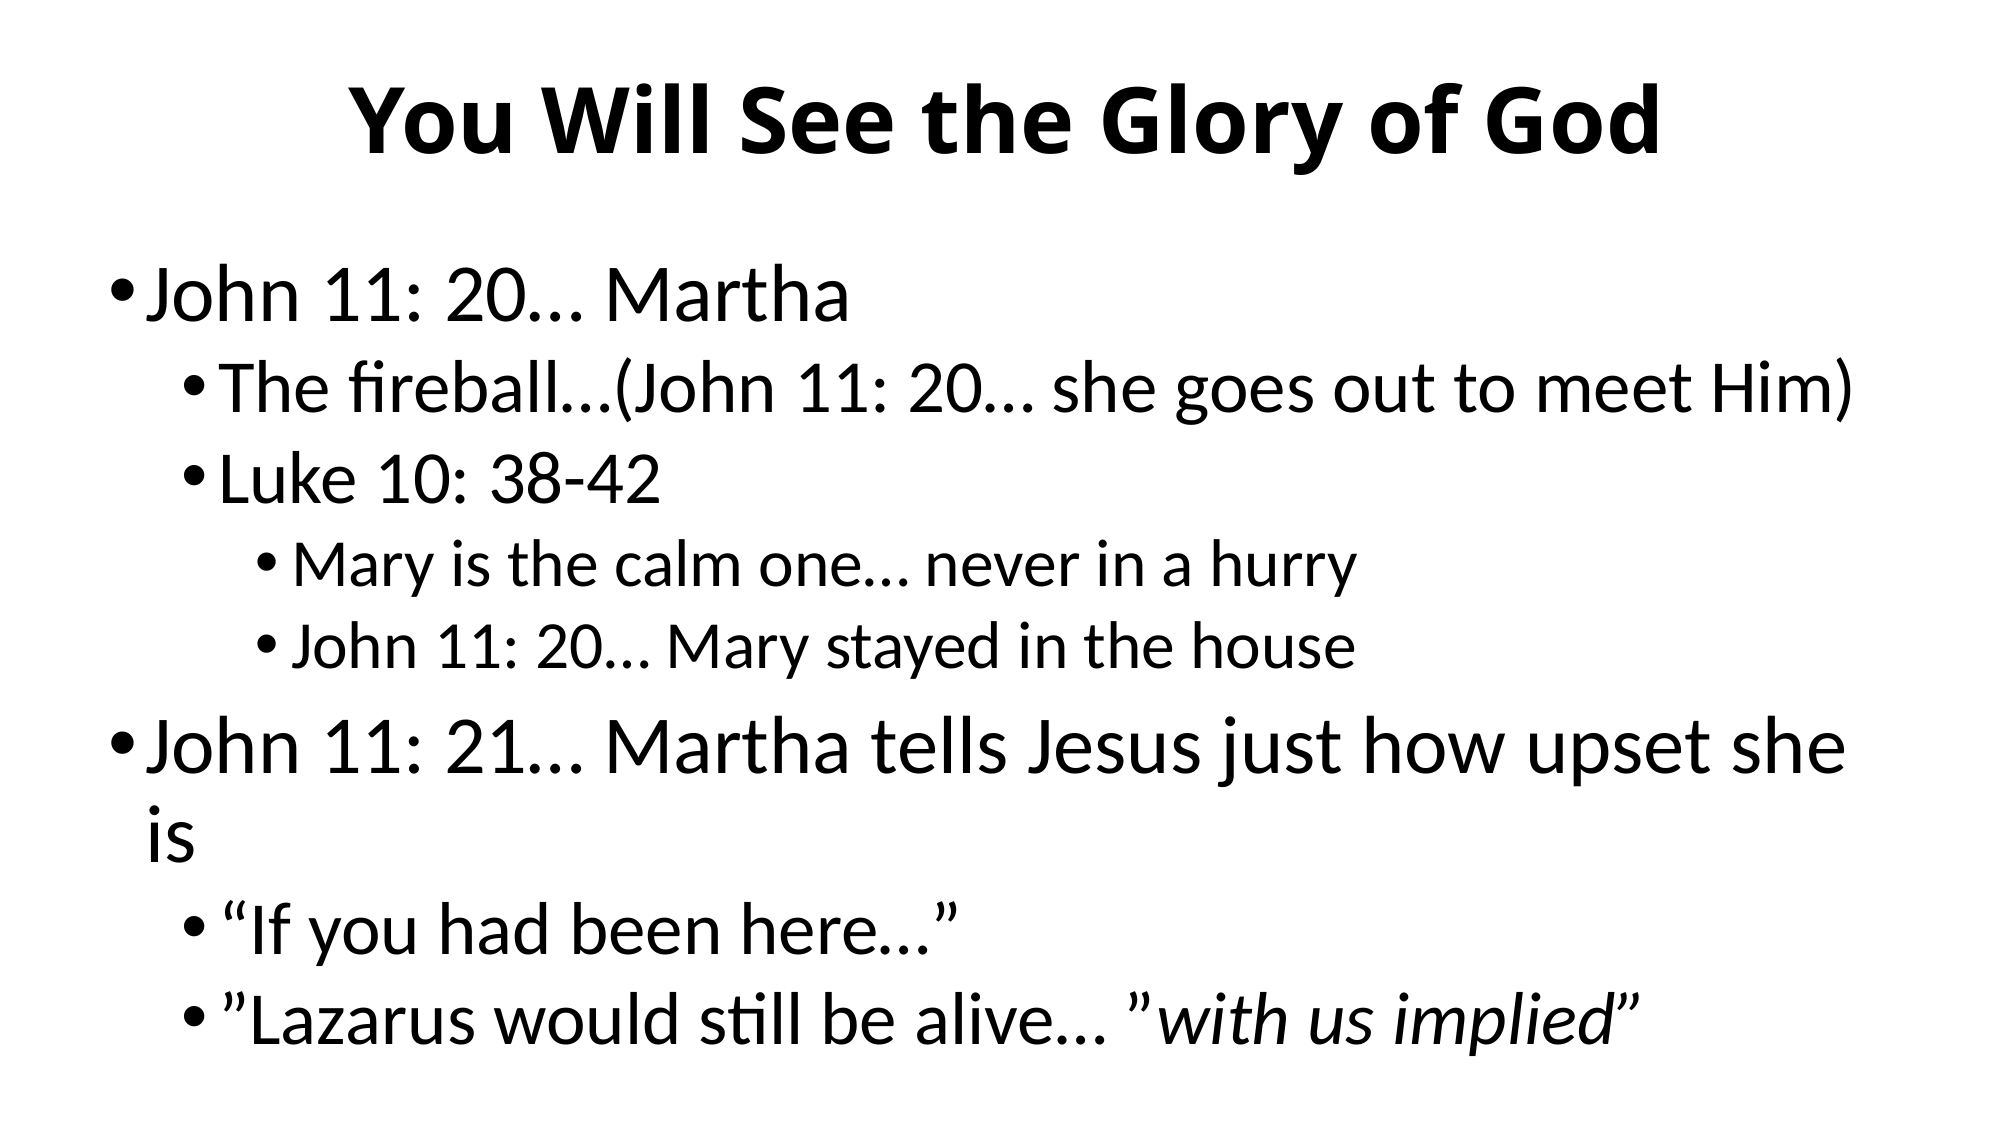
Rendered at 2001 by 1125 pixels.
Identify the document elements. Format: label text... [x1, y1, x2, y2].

title You Will See the Glory of God [93, 41, 1920, 207]
list John 11: 20… Martha The fireball…(John 11: 20… she goes out to meet Him) Luke 10: 38-42 Mary is the calm one… never in a hurry John 11: 20… Mary stayed in the house John 11: 21… Martha tells Jesus just how upset she is “If you had been here…” ”Lazarus would still be alive… ”with us implied” [93, 242, 1920, 1125]
